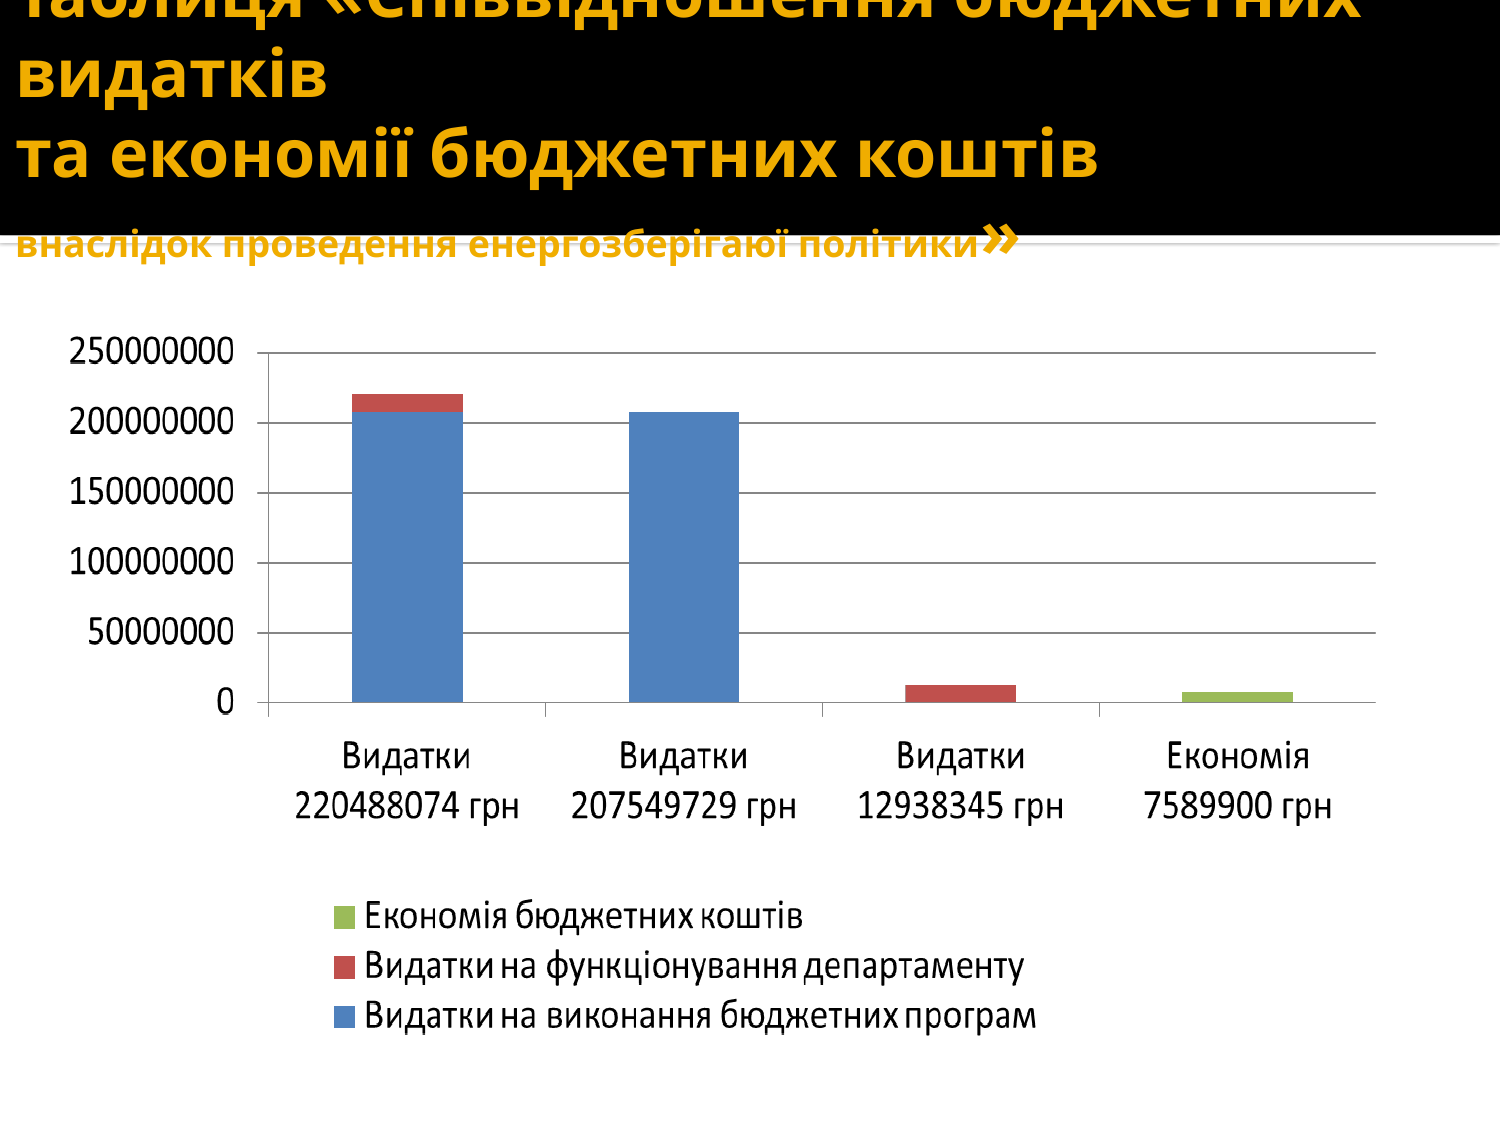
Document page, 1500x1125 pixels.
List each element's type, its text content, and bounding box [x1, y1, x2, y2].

title Таблиця «Співвідношення бюджетних видатків та економії бюджетних коштів внаслідок проведення енергозберігаюї політики» [0, 30, 1500, 237]
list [64, 243, 1376, 1085]
